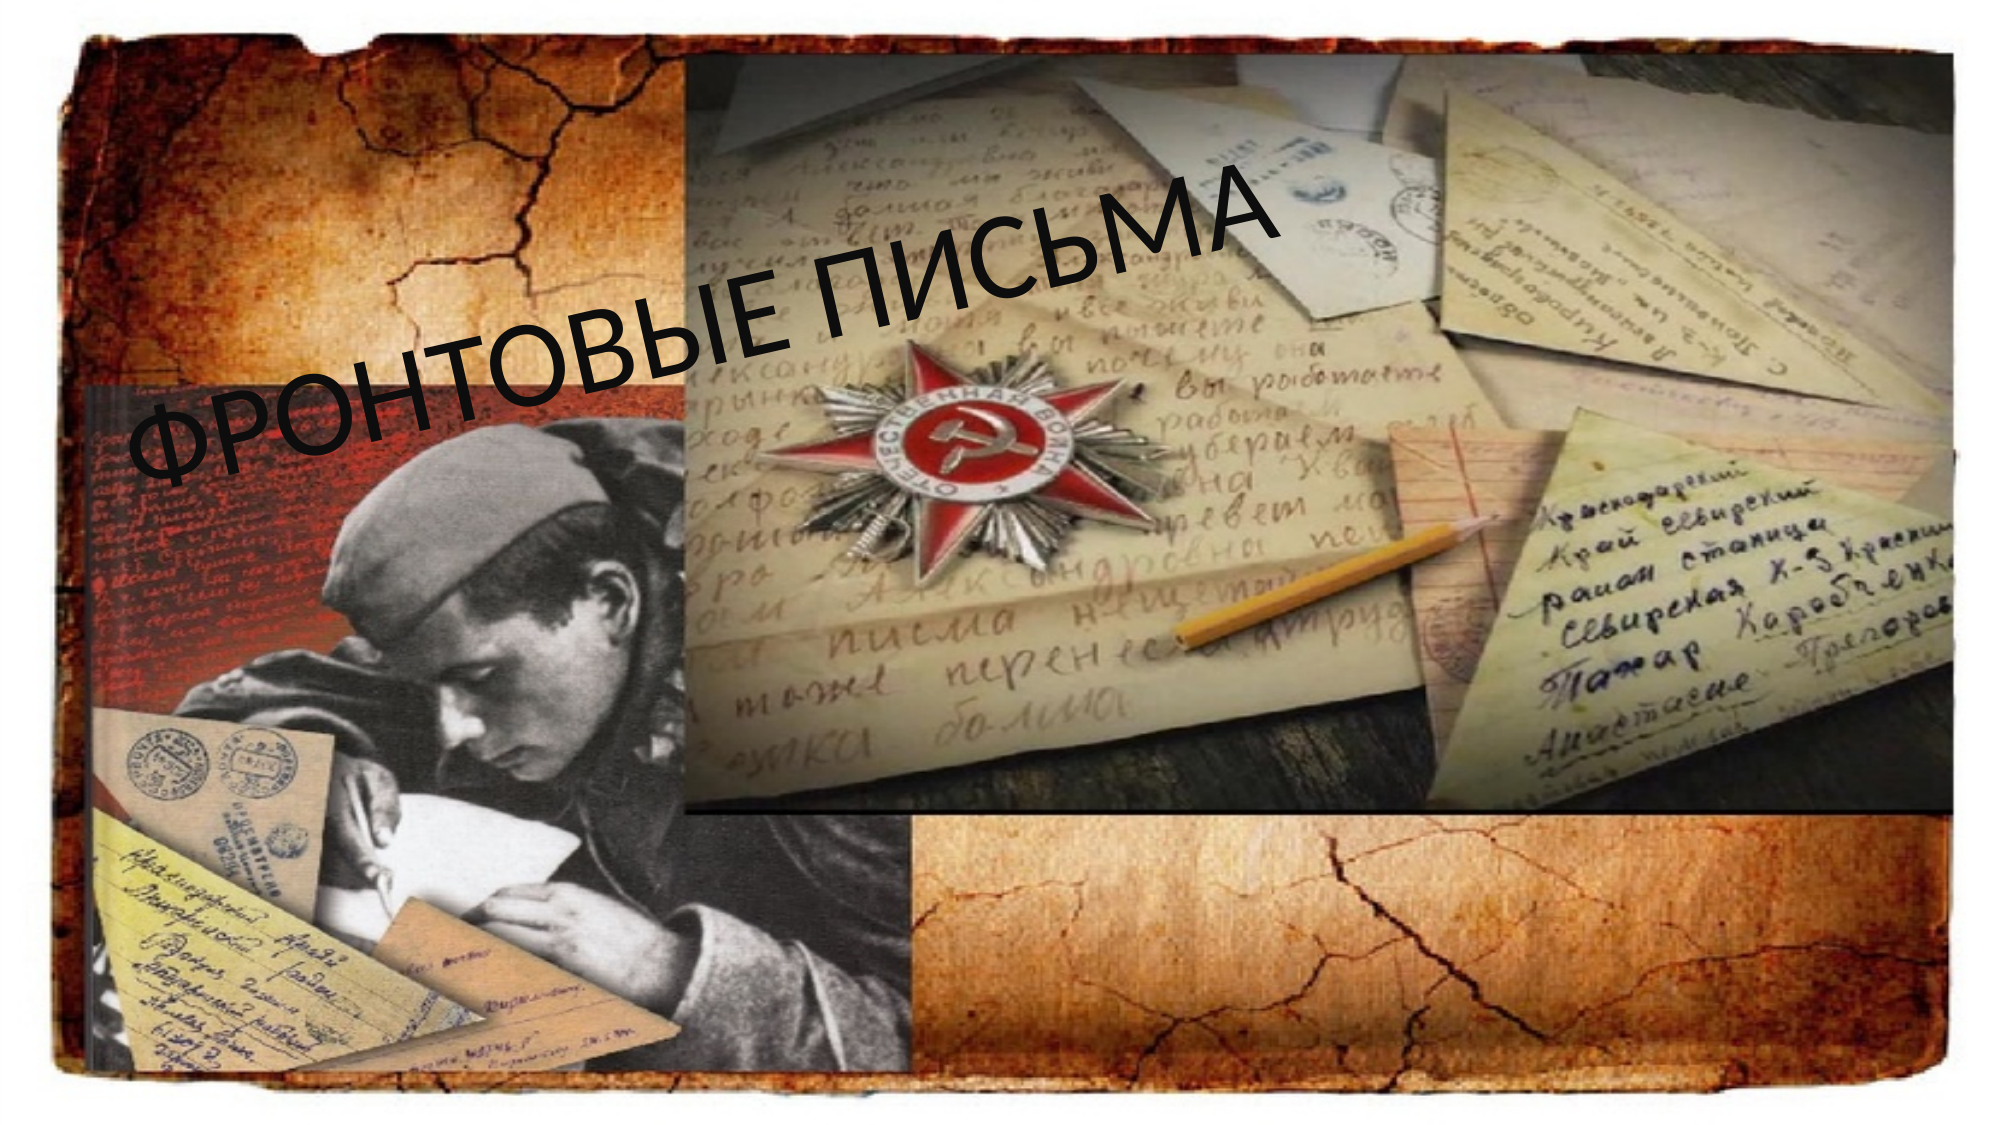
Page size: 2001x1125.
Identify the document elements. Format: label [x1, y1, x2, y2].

list [0, 0, 2000, 1125]
